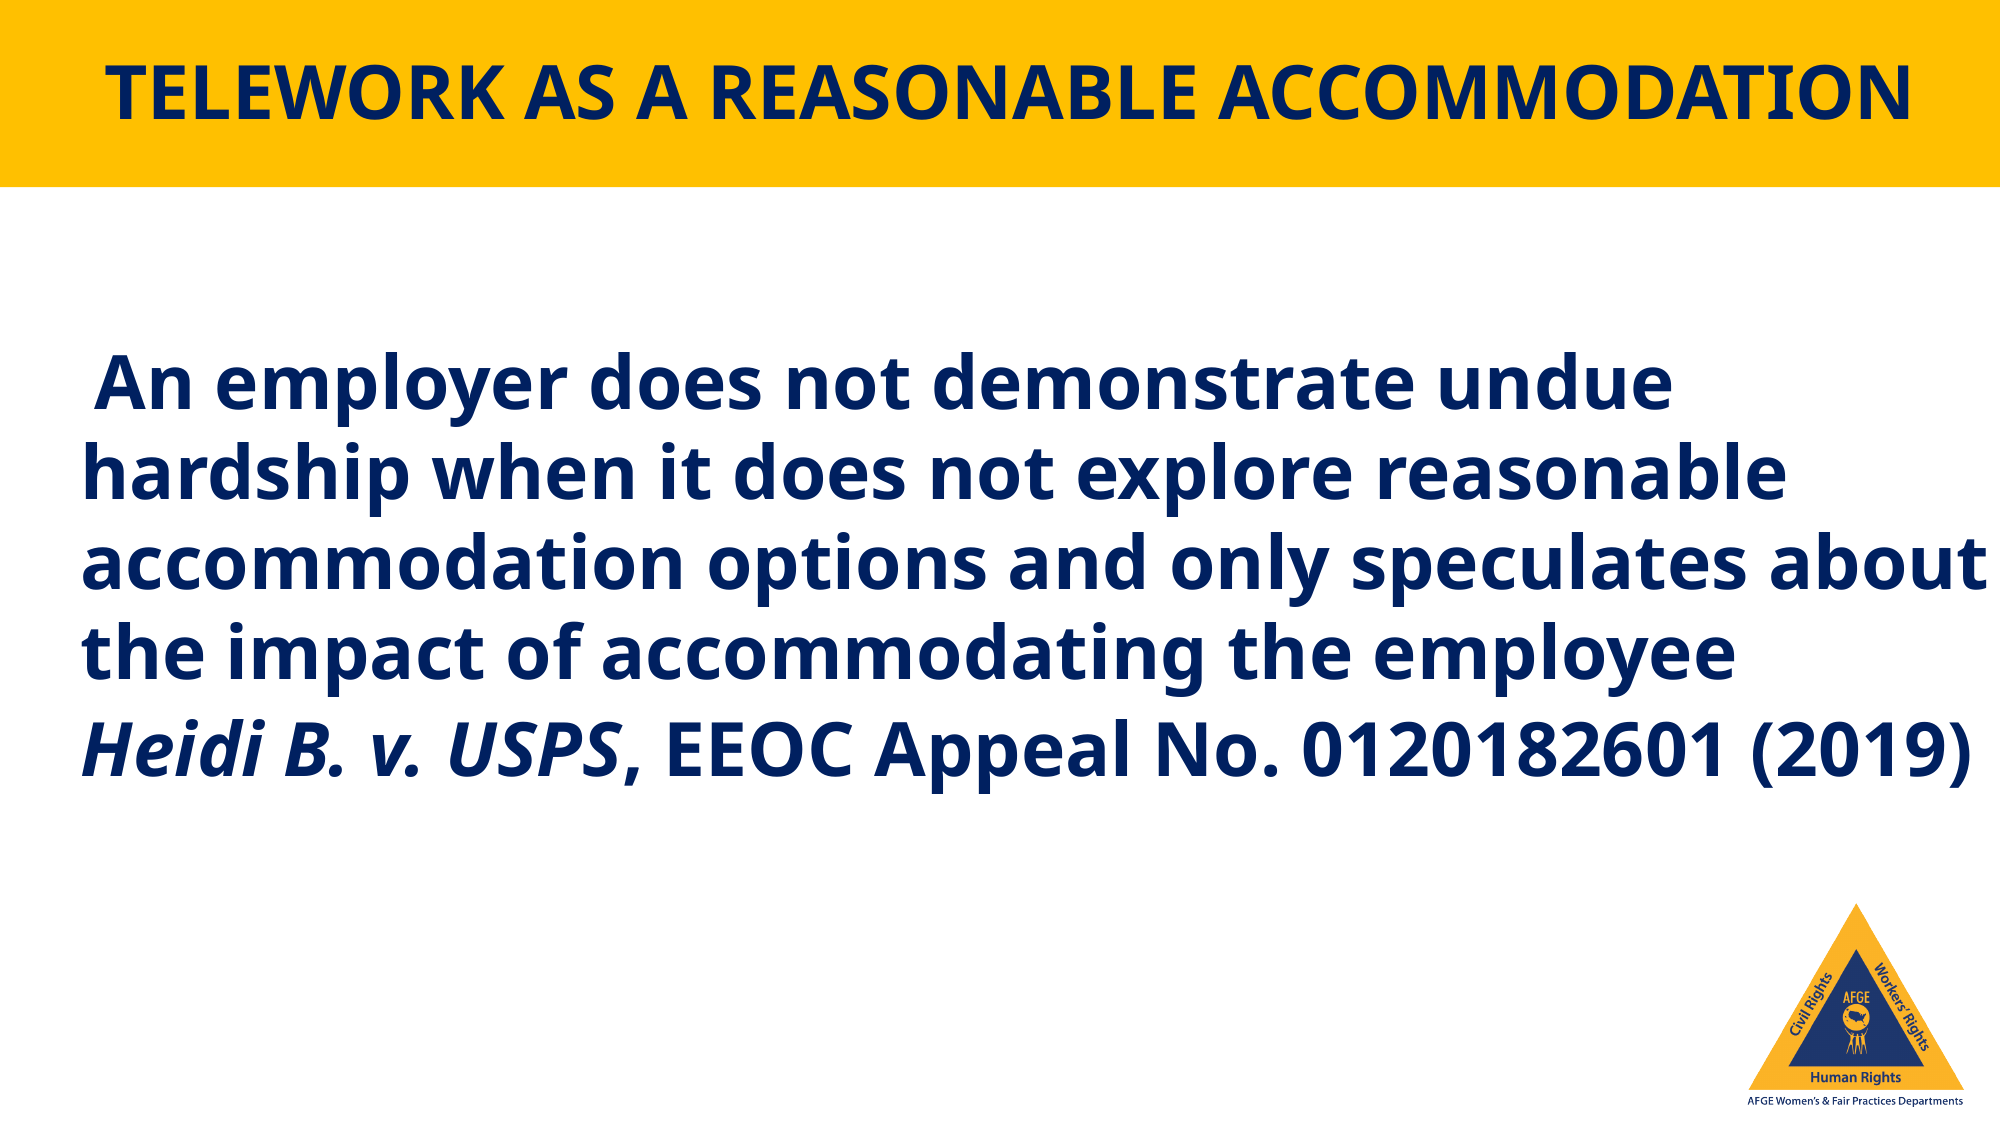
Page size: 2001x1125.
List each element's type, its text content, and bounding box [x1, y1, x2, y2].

text_box TELEWORK AS A REASONABLE ACCOMMODATION [89, 36, 2000, 142]
picture [1724, 888, 1986, 1125]
text_box An employer does not demonstrate undue hardship when it does not explore reasonable accommodation options and only speculates about the impact of accommodating the employee Heidi B. v. USPS, EEOC Appeal No. 0120182601 (2019) [65, 327, 2000, 976]
text_box [0, 0, 2000, 188]
